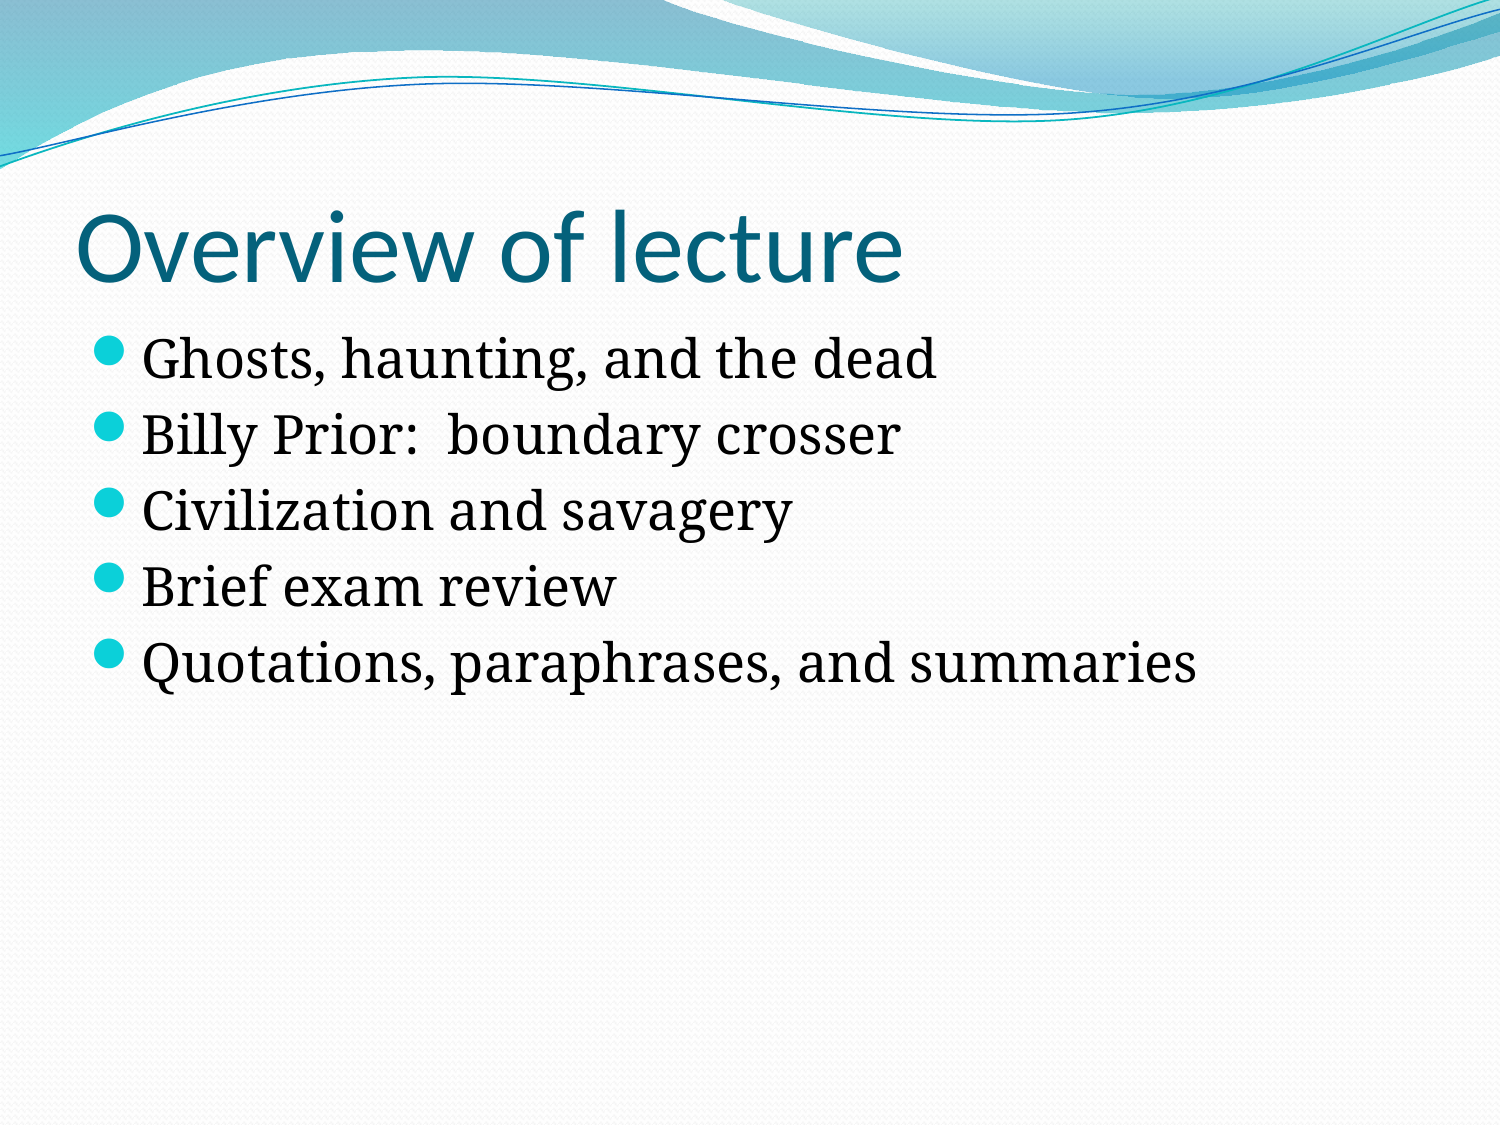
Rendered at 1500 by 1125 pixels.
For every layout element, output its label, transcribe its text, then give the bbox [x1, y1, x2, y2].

title Overview of lecture [75, 115, 1425, 303]
list Ghosts, haunting, and the dead Billy Prior: boundary crosser Civilization and savagery Brief exam review Quotations, paraphrases, and summaries [75, 317, 1425, 1038]
